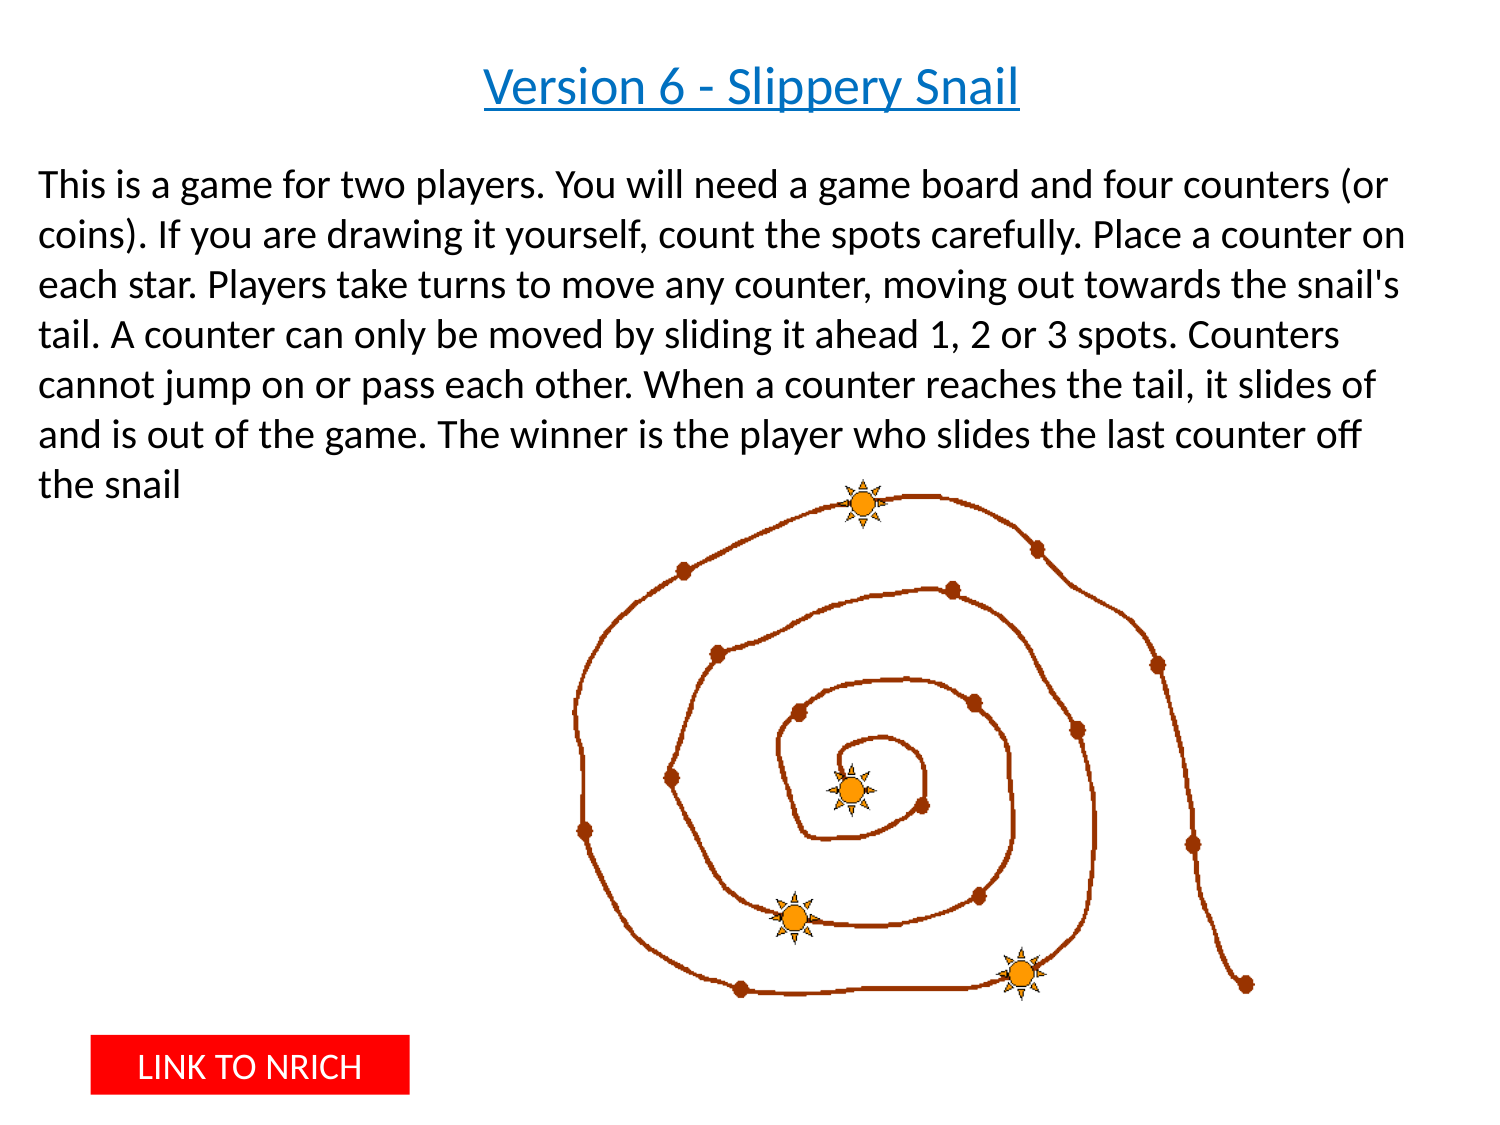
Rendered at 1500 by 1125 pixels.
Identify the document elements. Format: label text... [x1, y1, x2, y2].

text_box LINK TO NRICH [90, 1034, 410, 1095]
picture [572, 479, 1256, 1001]
text_box This is a game for two players. You will need a game board and four counters (or coins). If you are drawing it yourself, count the spots carefully. Place a counter on each star. Players take turns to move any counter, moving out towards the snail's tail. A counter can only be moved by sliding it ahead 1, 2 or 3 spots. Counters cannot jump on or pass each other. When a counter reaches the tail, it slides of and is out of the game. The winner is the player who slides the last counter off the snail [23, 149, 1429, 1125]
title Version 6 - Slippery Snail [76, 42, 1427, 124]
